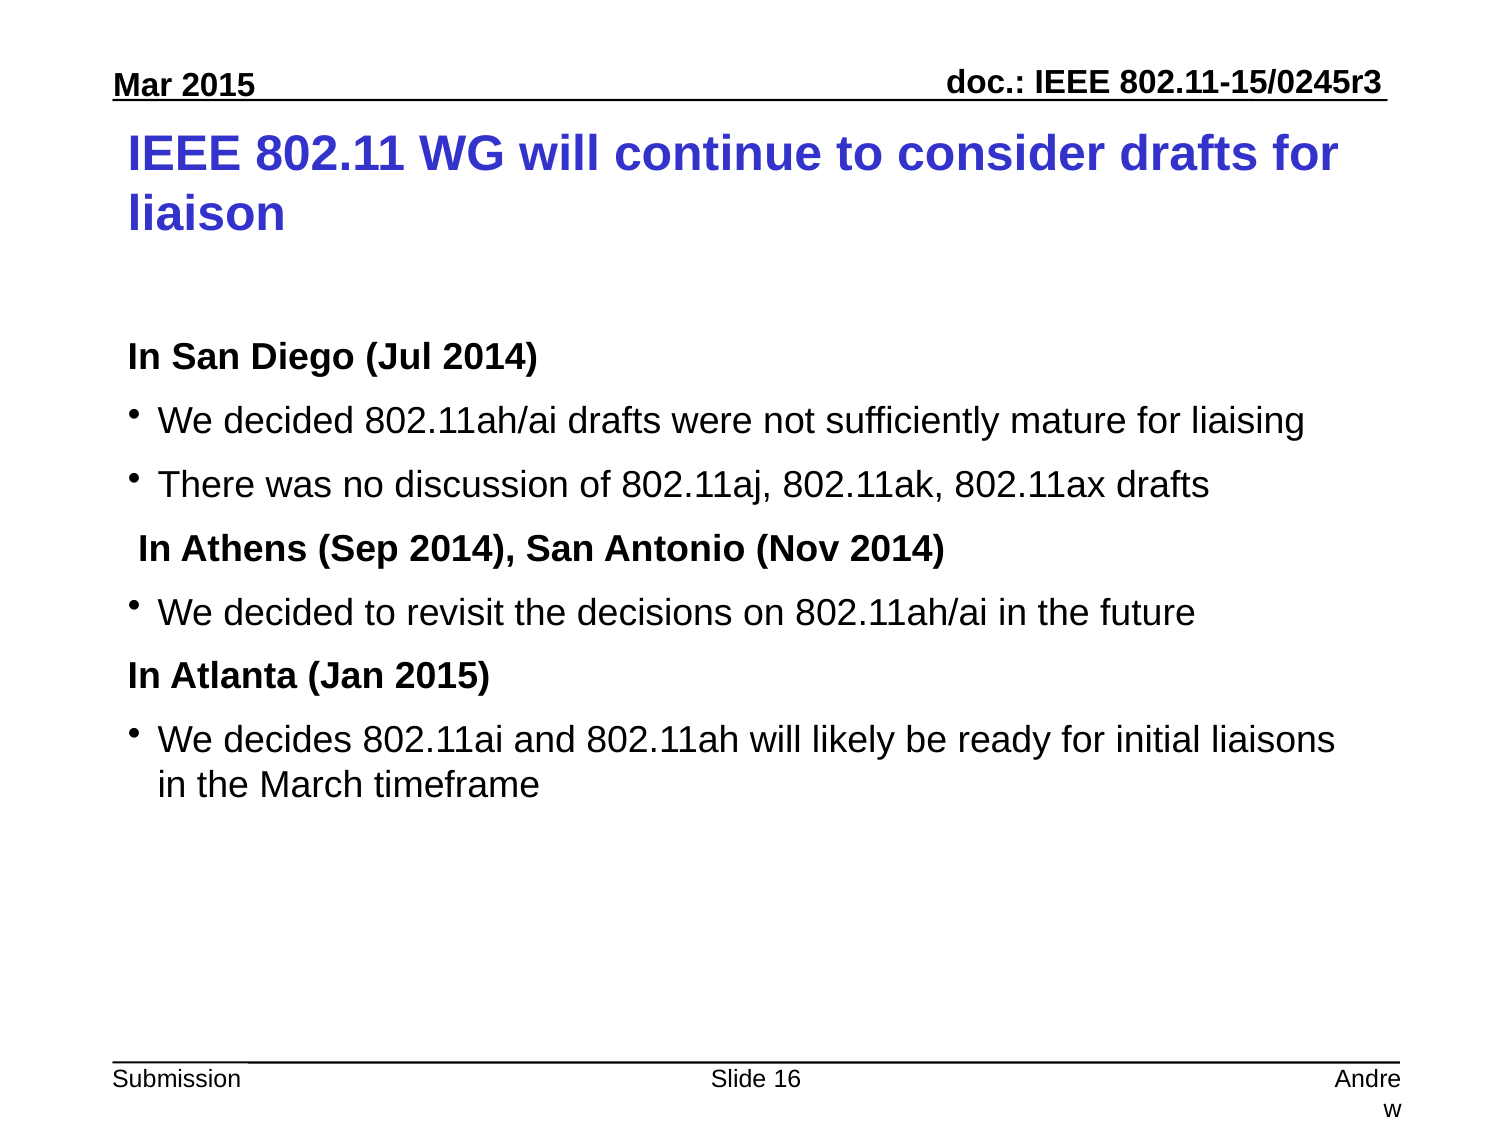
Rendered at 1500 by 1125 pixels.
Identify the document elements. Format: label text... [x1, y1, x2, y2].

footer Andrew Myles, Cisco [1320, 1061, 1402, 1093]
title IEEE 802.11 WG will continue to consider drafts for liaison [112, 112, 1388, 288]
list In San Diego (Jul 2014) We decided 802.11ah/ai drafts were not sufficiently mature for liaising There was no discussion of 802.11aj, 802.11ak, 802.11ax drafts In Athens (Sep 2014), San Antonio (Nov 2014) We decided to revisit the decisions on 802.11ah/ai in the future In Atlanta (Jan 2015) We decides 802.11ai and 802.11ah will likely be ready for initial liaisons in the March timeframe [112, 324, 1388, 1000]
slide_number Slide 16 [709, 1061, 803, 1093]
